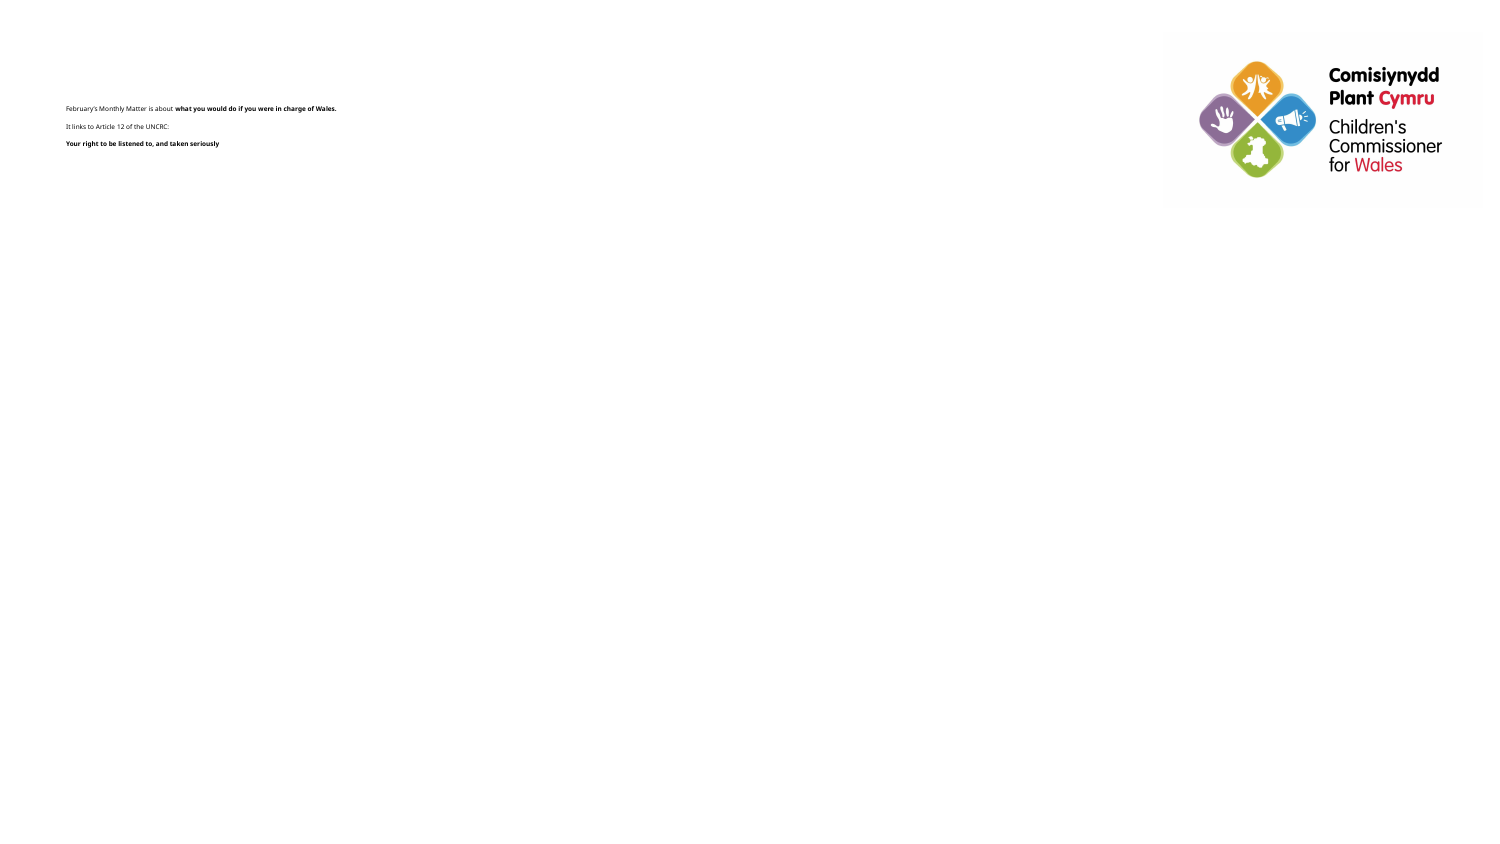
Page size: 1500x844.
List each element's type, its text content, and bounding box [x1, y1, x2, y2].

title February’s Monthly Matter is about what you would do if you were in charge of Wales. It links to Article 12 of the UNCRC: Your right to be listened to, and taken seriously [51, 72, 1158, 167]
picture [1163, 31, 1483, 208]
